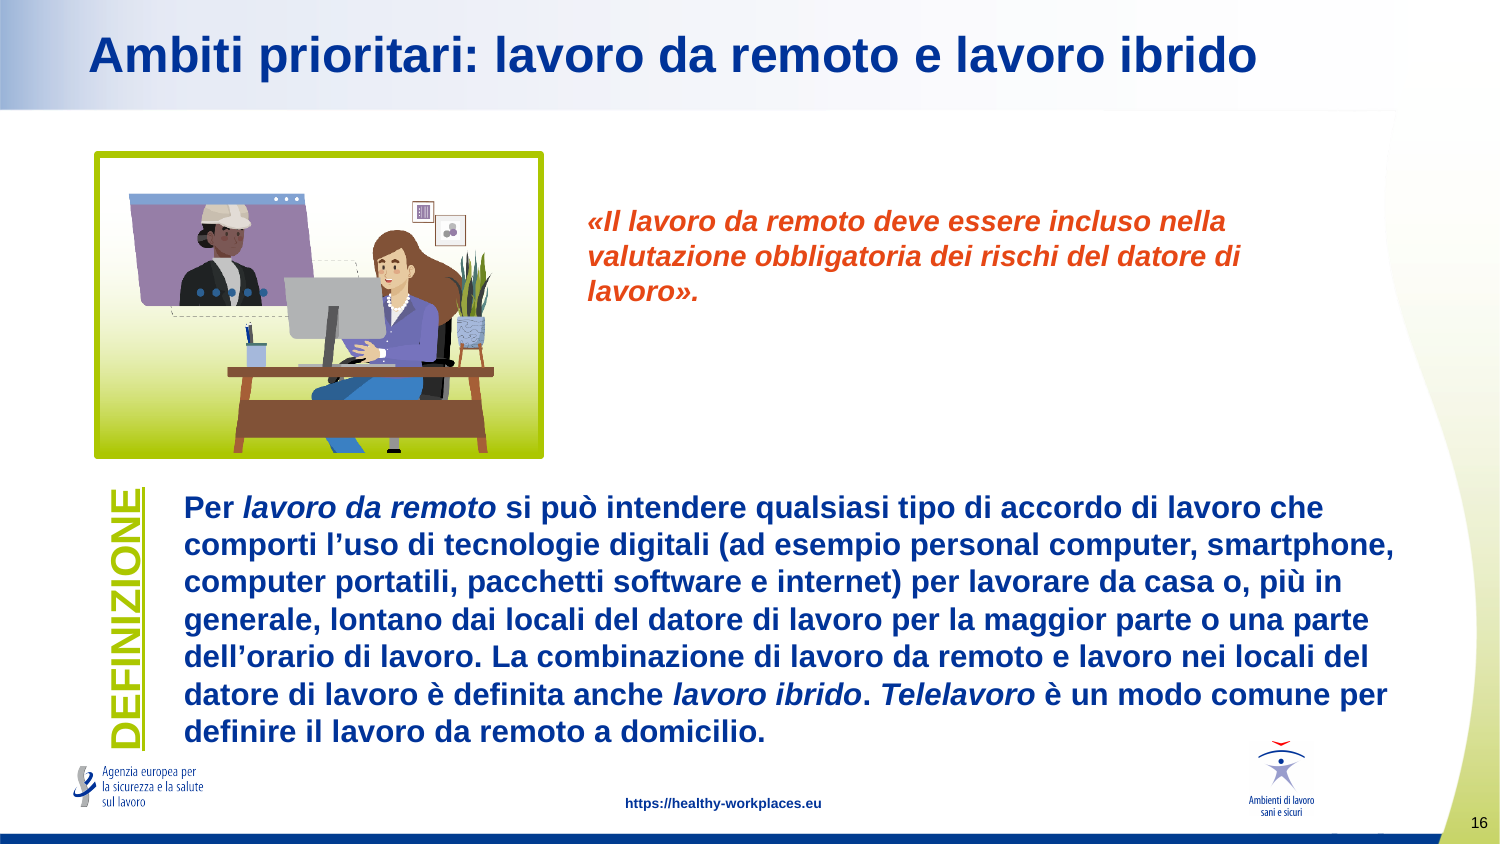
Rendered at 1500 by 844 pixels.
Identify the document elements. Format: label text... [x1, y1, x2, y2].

picture [0, 0, 1500, 844]
text_box «Il lavoro da remoto deve essere incluso nella valutazione obbligatoria dei rischi del datore di lavoro». [572, 160, 1287, 315]
title Ambiti prioritari: lavoro da remoto e lavoro ibrido [73, 0, 1314, 131]
text_box DEFINIZIONE [91, 470, 156, 767]
text_box Per lavoro da remoto si può intendere qualsiasi tipo di accordo di lavoro che comporti l’uso di tecnologie digitali (ad esempio personal computer, smartphone, computer portatili, pacchetti software e internet) per lavorare da casa o, più in generale, lontano dai locali del datore di lavoro per la maggior parte o una parte dell’orario di lavoro. La combinazione di lavoro da remoto e lavoro nei locali del datore di lavoro è definita anche lavoro ibrido. Telelavoro è un modo comune per definire il lavoro da remoto a domicilio. [168, 479, 1457, 757]
